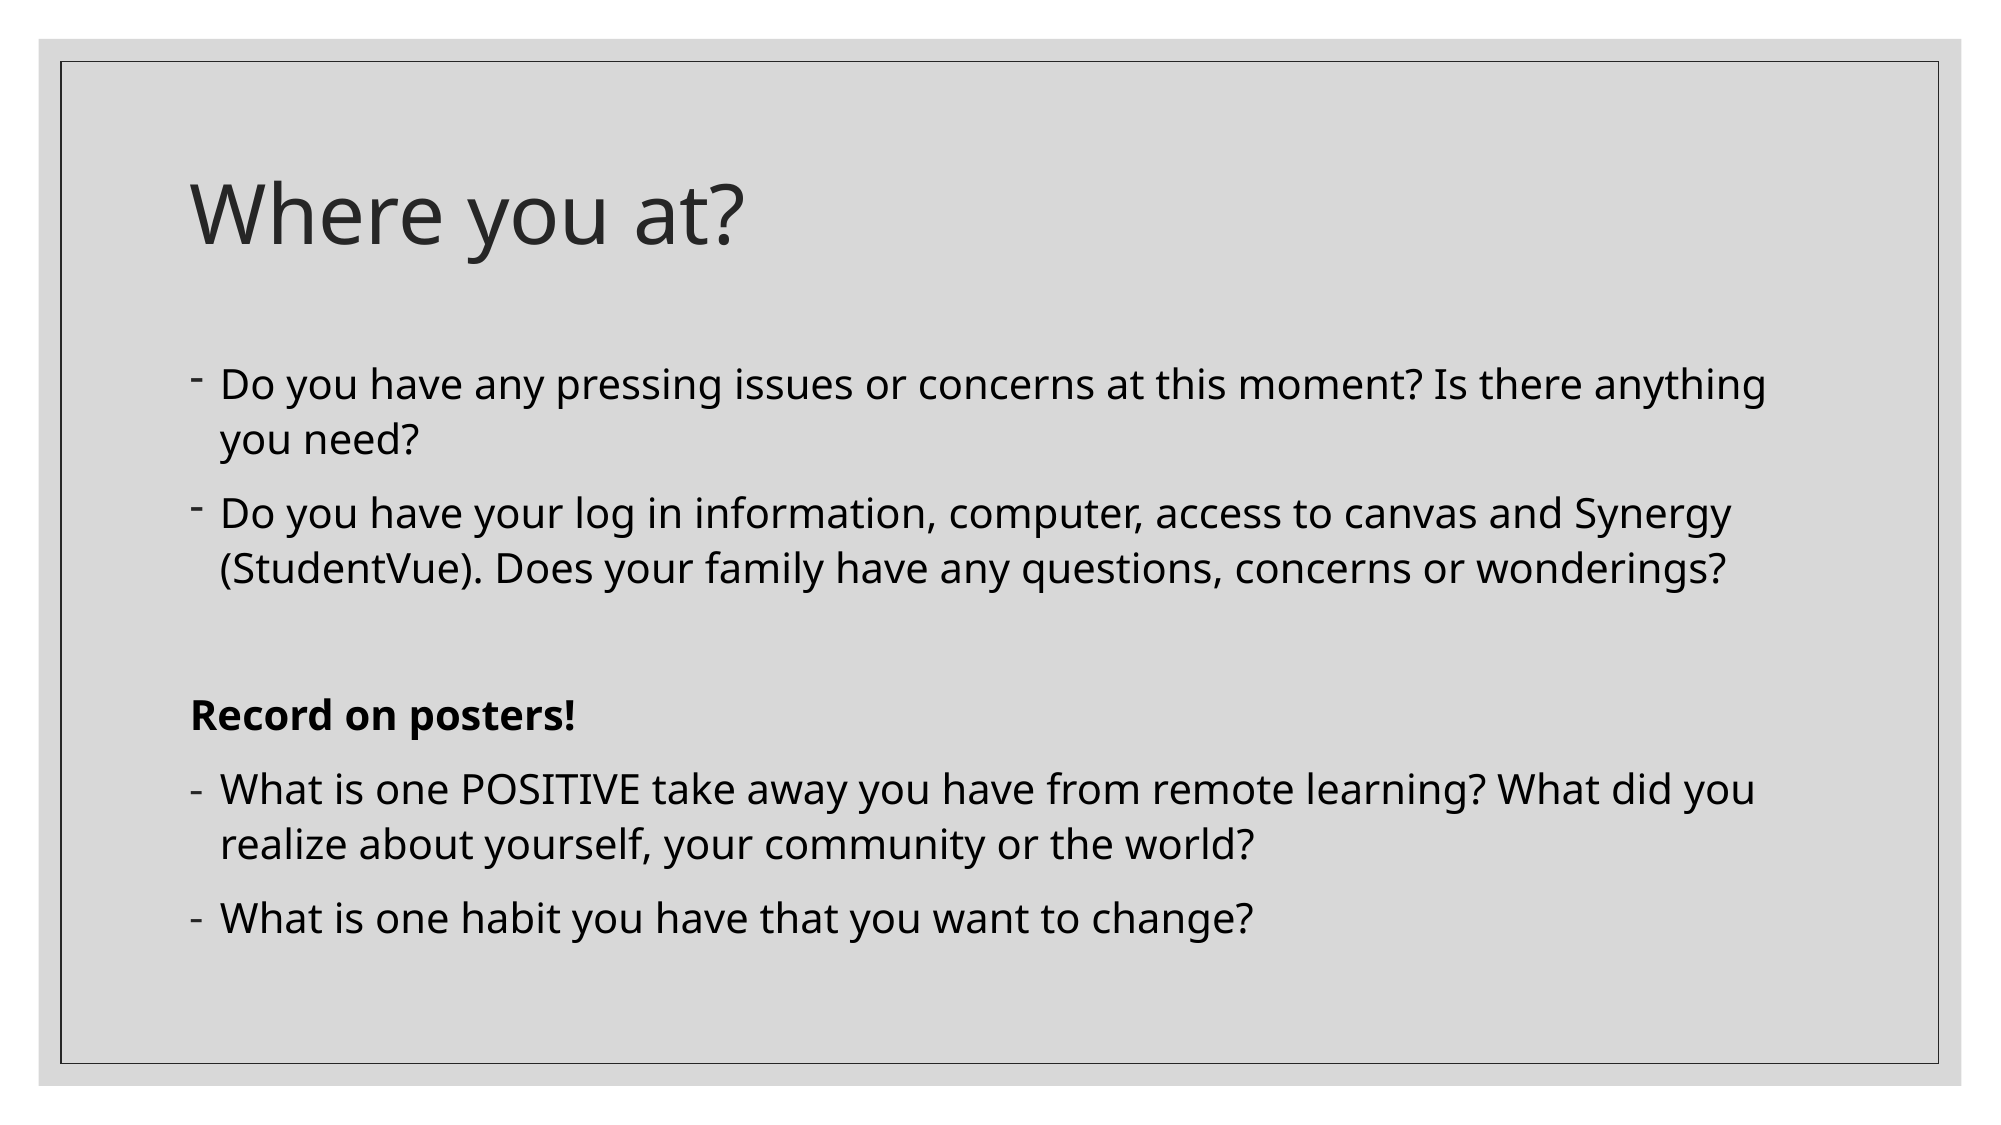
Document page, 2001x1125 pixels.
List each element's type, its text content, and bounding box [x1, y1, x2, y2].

list Do you have any pressing issues or concerns at this moment? Is there anything you need? Do you have your log in information, computer, access to canvas and Synergy (StudentVue). Does your family have any questions, concerns or wonderings? Record on posters! What is one POSITIVE take away you have from remote learning? What did you realize about yourself, your community or the world? What is one habit you have that you want to change? [174, 345, 1825, 977]
title Where you at? [174, 105, 1825, 331]
